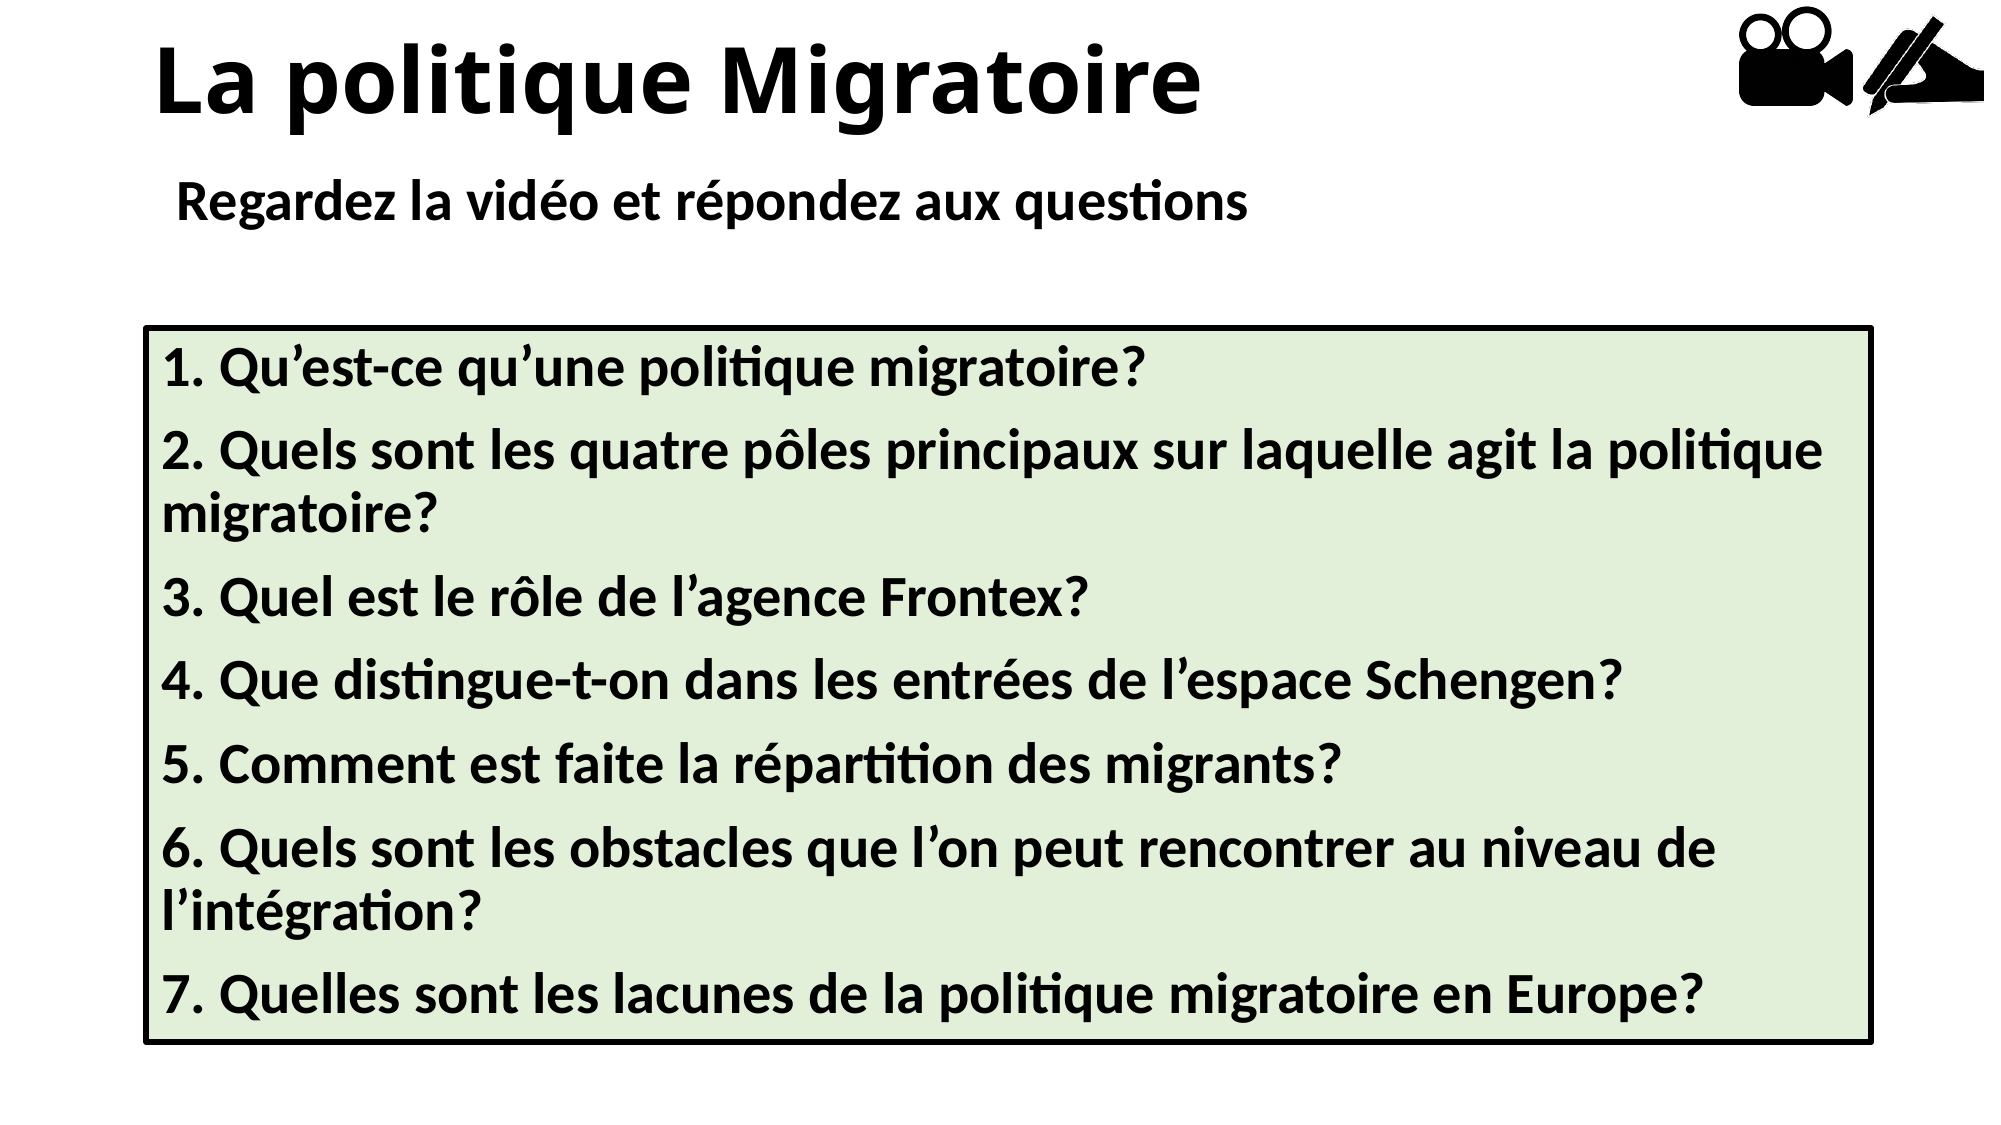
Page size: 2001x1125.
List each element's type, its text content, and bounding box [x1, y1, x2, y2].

list 1. Qu’est-ce qu’une politique migratoire? 2. Quels sont les quatre pôles principaux sur laquelle agit la politique migratoire? 3. Quel est le rôle de l’agence Frontex? 4. Que distingue-t-on dans les entrées de l’espace Schengen? 5. Comment est faite la répartition des migrants? 6. Quels sont les obstacles que l’on peut rencontrer au niveau de l’intégration? 7. Quelles sont les lacunes de la politique migratoire en Europe? [146, 328, 1872, 1043]
picture [1739, 0, 1853, 113]
text_box Regardez la vidéo et répondez aux questions [162, 155, 1264, 240]
picture [1861, 14, 1984, 118]
title La politique Migratoire [137, 20, 1863, 149]
